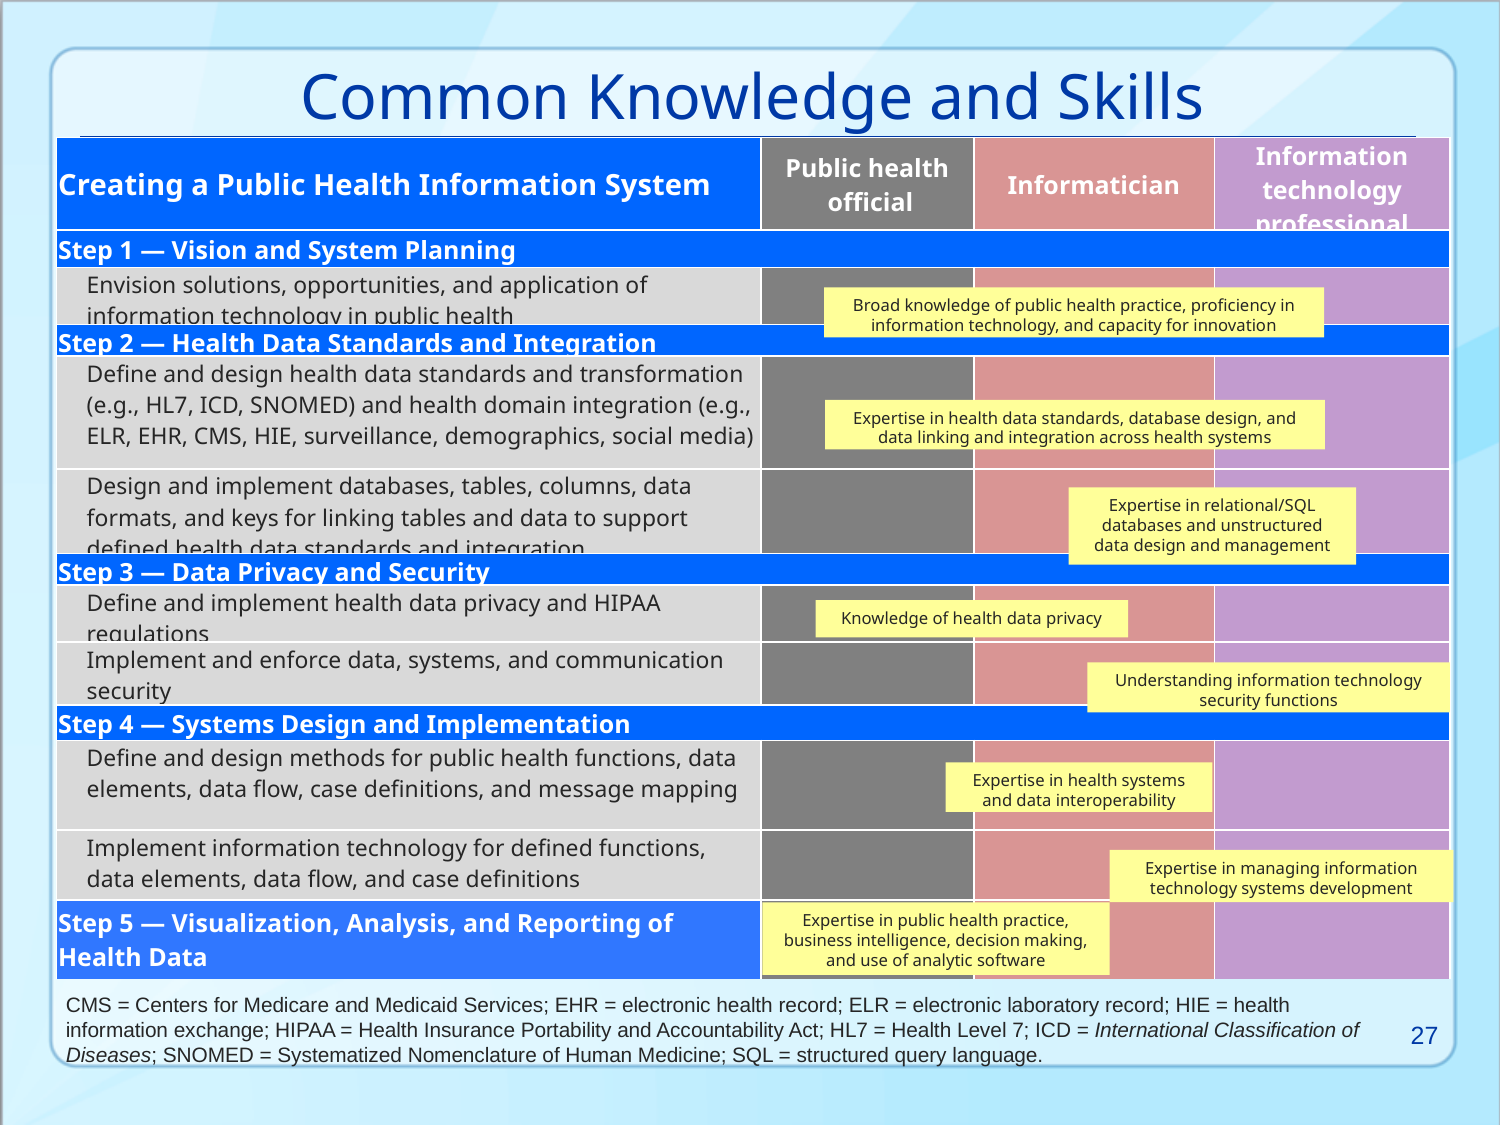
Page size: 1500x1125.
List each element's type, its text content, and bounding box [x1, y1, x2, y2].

table_header Public health official [762, 146, 973, 229]
table_cell [975, 831, 1214, 899]
table_cell [975, 903, 1214, 979]
table_cell [762, 643, 973, 704]
table_cell [975, 470, 1214, 553]
table_cell Define and design health data standards and transformation (e.g., HL7, ICD, SNOMED) and health domain integration (e.g., ELR, EHR, CMS, HIE, surveillance, demographics, social media) [57, 357, 760, 468]
text_box CMS = Centers for Medicare and Medicaid Services; EHR = electronic health record; ELR = electronic laboratory record; HIE = health information exchange; HIPAA = Health Insurance Portability and Accountability Act; HL7 = Health Level 7; ICD = International Classification of Diseases; SNOMED = Systematized Nomenclature of Human Medicine; SQL = structured query language. [51, 984, 1389, 1075]
table_cell [975, 741, 1214, 829]
table_header Informatician [975, 146, 1214, 229]
table_cell [762, 975, 973, 979]
table_cell Implement information technology for defined functions, data elements, data flow, and case definitions [57, 831, 760, 899]
table_header Information technology professional [1215, 138, 1449, 229]
table_cell [762, 741, 973, 829]
table_header Creating a Public Health Information System [57, 138, 760, 229]
text_box Knowledge of health data privacy [815, 600, 1129, 638]
table_cell [1215, 903, 1449, 979]
table_cell [1215, 586, 1449, 641]
table_cell [762, 357, 973, 468]
table_cell Step 2 — Health Data Standards and Integration [57, 325, 1449, 355]
text_box Broad knowledge of public health practice, proficiency in information technology, and capacity for innovation [824, 287, 1325, 338]
text_box Expertise in managing information technology systems development [1109, 849, 1454, 903]
table_cell [1215, 831, 1449, 849]
text_box Expertise in public health practice, business intelligence, decision making, and use of analytic software [762, 902, 1110, 975]
slide_number 27 [1378, 1012, 1454, 1091]
table_cell Step 4 — Systems Design and Implementation [57, 706, 1449, 740]
table_cell Define and implement health data privacy and HIPAA regulations [57, 586, 760, 641]
table_cell [1215, 268, 1449, 324]
table_cell [975, 643, 1214, 704]
table_cell Envision solutions, opportunities, and application of information technology in public health [57, 268, 760, 324]
table_cell [762, 268, 973, 324]
table_cell [975, 450, 1214, 468]
table_cell [975, 357, 1214, 399]
table_cell [1215, 741, 1449, 829]
picture [0, 0, 1500, 1125]
table_cell Step 3 — Data Privacy and Security [57, 554, 1449, 584]
text_box Common Knowledge and Skills [80, 50, 1425, 137]
table_cell [975, 586, 1214, 641]
text_box Expertise in relational/SQL databases and unstructured data design and management [1068, 487, 1357, 565]
table_cell Step 5 — Visualization, Analysis, and Reporting of Health Data [57, 901, 760, 979]
table_cell Step 1 — Vision and System Planning [57, 231, 1449, 267]
table_cell [762, 470, 973, 553]
table_cell Define and design methods for public health functions, data elements, data flow, case definitions, and message mapping [57, 741, 760, 829]
text_box Expertise in health systems and data interoperability [945, 762, 1213, 812]
table_cell [1215, 470, 1449, 553]
table_cell [975, 268, 1214, 287]
table_cell Design and implement databases, tables, columns, data formats, and keys for linking tables and data to support defined health data standards and integration [57, 470, 760, 553]
table_cell [1215, 643, 1449, 662]
text_box Understanding information technology security functions [1087, 662, 1450, 713]
text_box Expertise in health data standards, database design, and data linking and integration across health systems [825, 399, 1325, 450]
table_cell Implement and enforce data, systems, and communication security [57, 643, 760, 704]
table_cell [1215, 357, 1449, 468]
table_cell [762, 586, 973, 641]
table_cell [762, 831, 973, 899]
